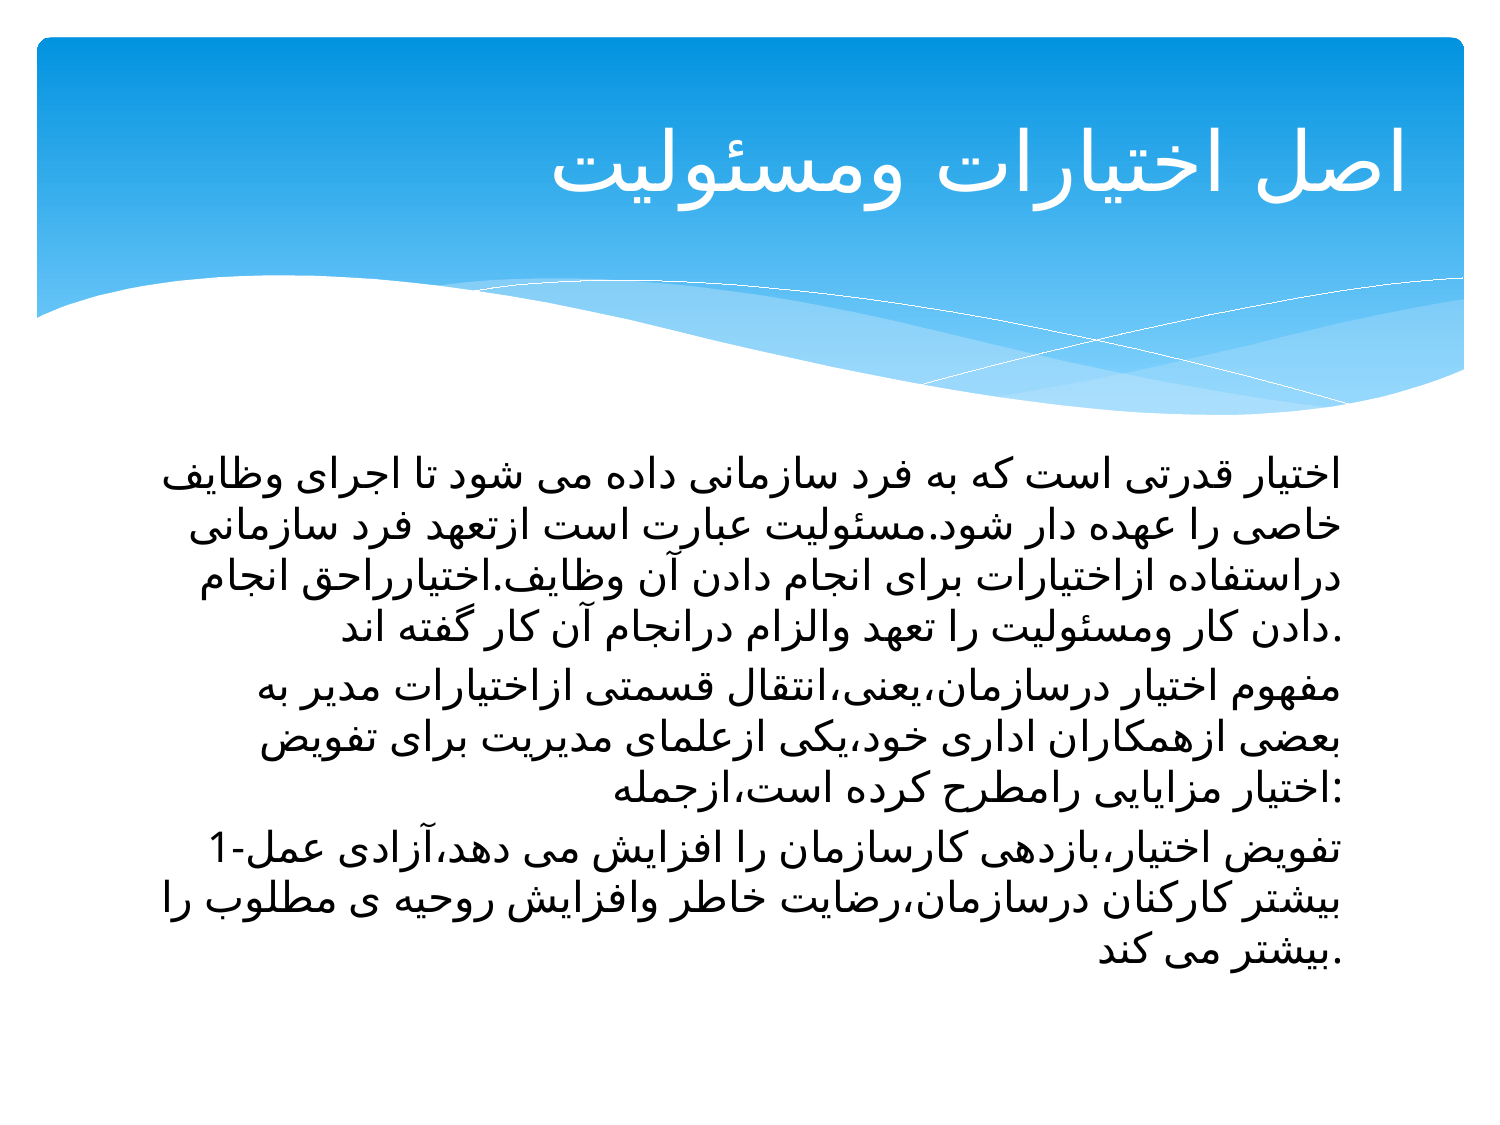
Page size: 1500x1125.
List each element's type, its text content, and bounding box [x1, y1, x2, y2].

list اختیار قدرتی است که به فرد سازمانی داده می شود تا اجرای وظایف خاصی را عهده دار شود.مسئولیت عبارت است ازتعهد فرد سازمانی دراستفاده ازاختیارات برای انجام دادن آن وظایف.اختیارراحق انجام دادن کار ومسئولیت را تعهد والزام درانجام آن کار گفته اند. مفهوم اختیار درسازمان،یعنی،انتقال قسمتی ازاختیارات مدیر به بعضی ازهمکاران اداری خود،یکی ازعلمای مدیریت برای تفویض اختیار مزایایی رامطرح کرده است،ازجمله: 1-تفویض اختیار،بازدهی کارسازمان را افزایش می دهد،آزادی عمل بیشتر کارکنان درسازمان،رضایت خاطر وافزایش روحیه ی مطلوب را بیشتر می کند. [143, 438, 1359, 1005]
title اصل اختیارات ومسئولیت [75, 55, 1425, 261]
